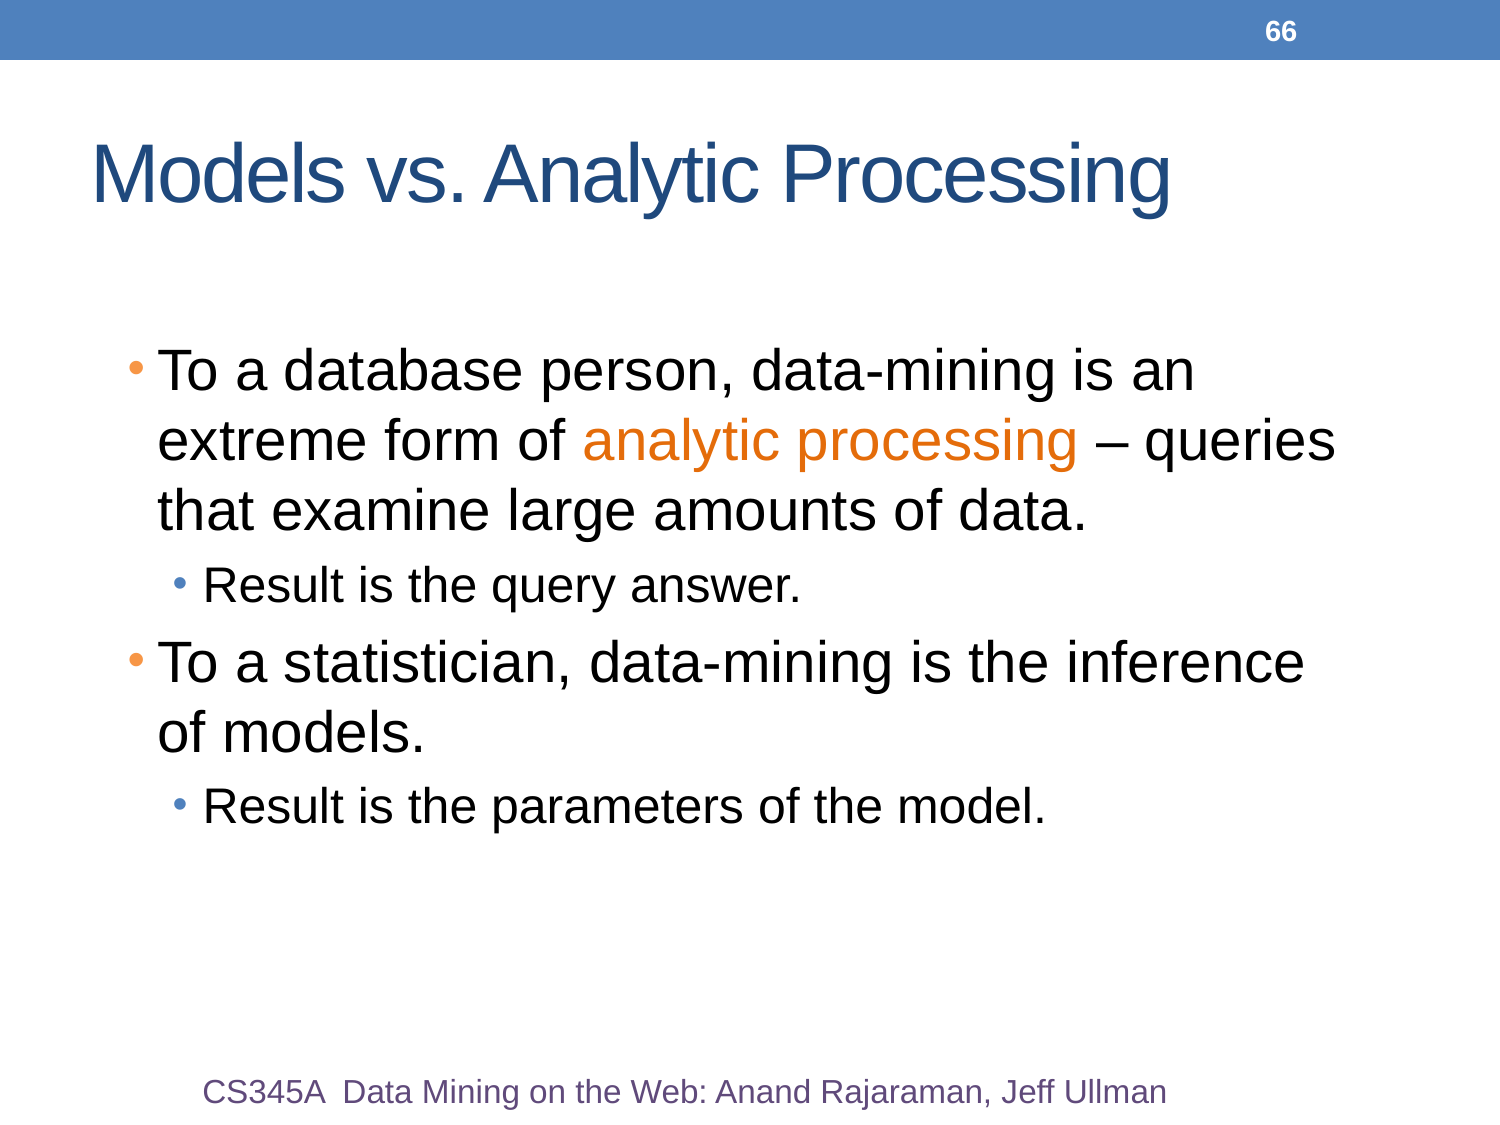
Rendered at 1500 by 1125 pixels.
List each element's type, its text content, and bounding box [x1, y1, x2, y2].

list To a database person, data-mining is an extreme form of analytic processing – queries that examine large amounts of data. Result is the query answer. To a statistician, data-mining is the inference of models. Result is the parameters of the model. [112, 324, 1388, 1063]
text_box CS345A Data Mining on the Web: Anand Rajaraman, Jeff Ullman [112, 1062, 1325, 1118]
title Models vs. Analytic Processing [75, 87, 1425, 250]
slide_number 66 [1250, 3, 1425, 57]
